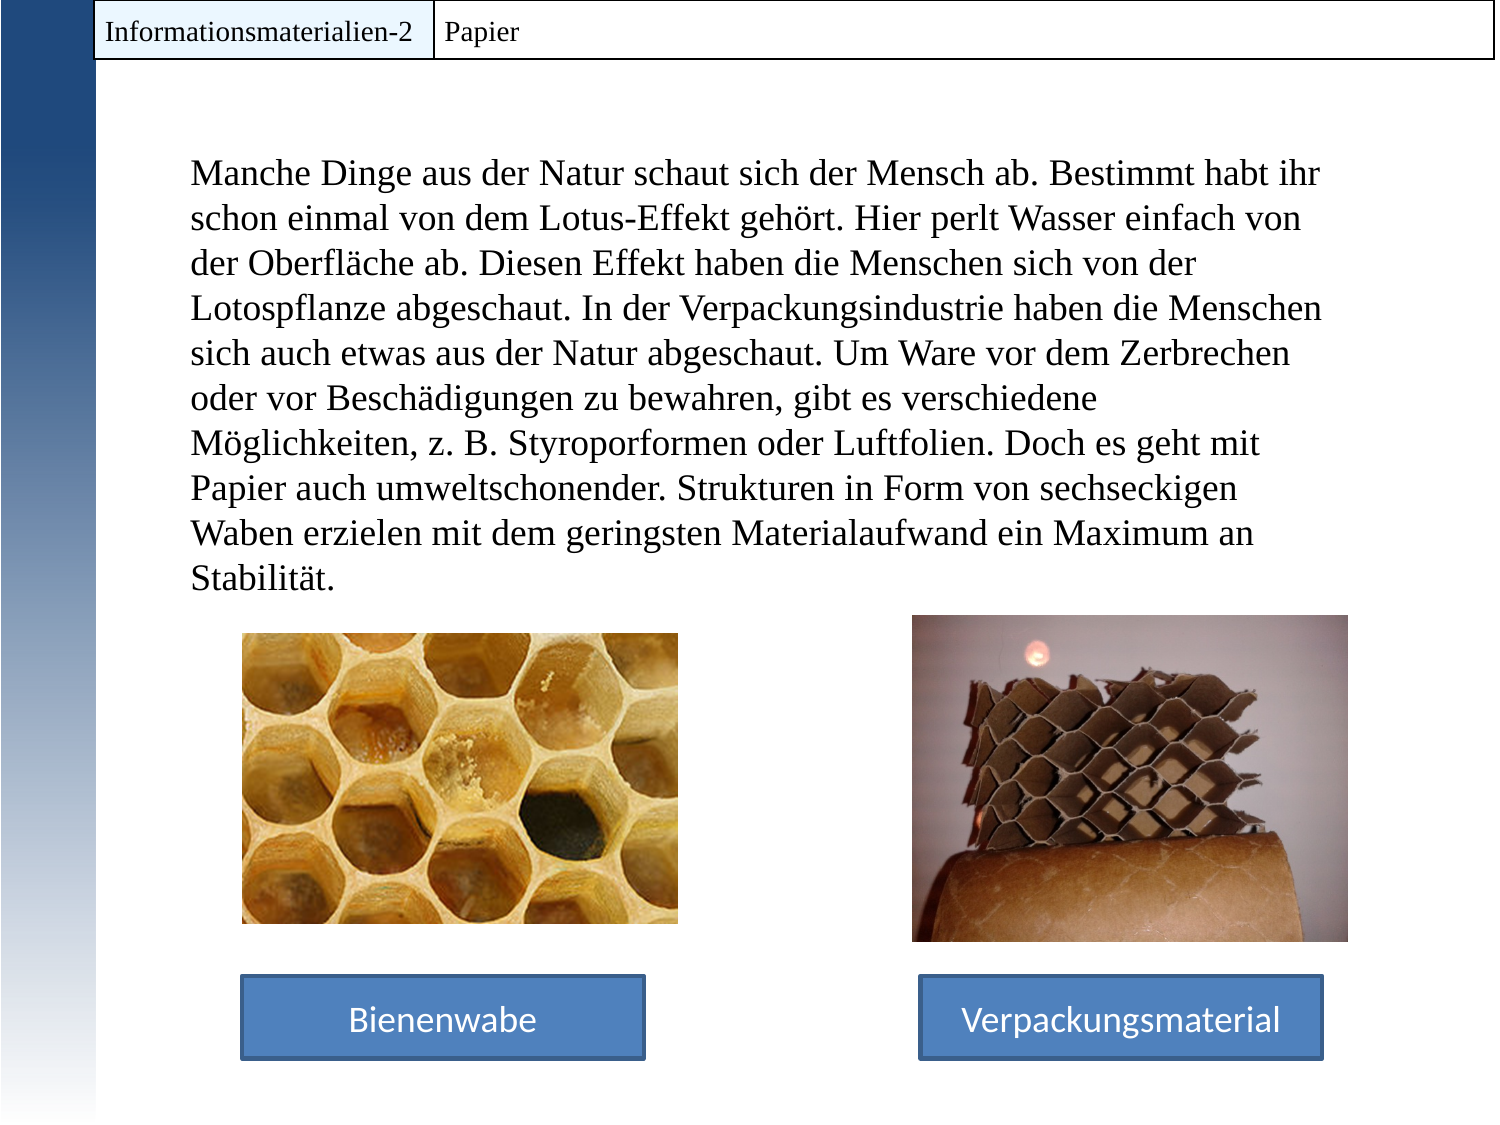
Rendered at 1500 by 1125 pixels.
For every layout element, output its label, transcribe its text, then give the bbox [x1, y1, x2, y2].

text_box Bienenwabe [240, 974, 646, 1061]
picture [911, 614, 1348, 942]
picture [1, 76, 97, 1125]
text_box Manche Dinge aus der Natur schaut sich der Mensch ab. Bestimmt habt ihr schon einmal von dem Lotus-Effekt gehört. Hier perlt Wasser einfach von der Oberfläche ab. Diesen Effekt haben die Menschen sich von der Lotospflanze abgeschaut. In der Verpackungsindustrie haben die Menschen sich auch etwas aus der Natur abgeschaut. Um Ware vor dem Zerbrechen oder vor Beschädigungen zu bewahren, gibt es verschiedene Möglichkeiten, z. B. Styroporformen oder Luftfolien. Doch es geht mit Papier auch umweltschonender. Strukturen in Form von sechseckigen Waben erzielen mit dem geringsten Materialaufwand ein Maximum an Stabilität. [175, 140, 1348, 876]
text_box [24, 24, 1500, 99]
text_box [0, 0, 1500, 74]
text_box Verpackungsmaterial [918, 974, 1324, 1061]
picture [241, 633, 679, 924]
